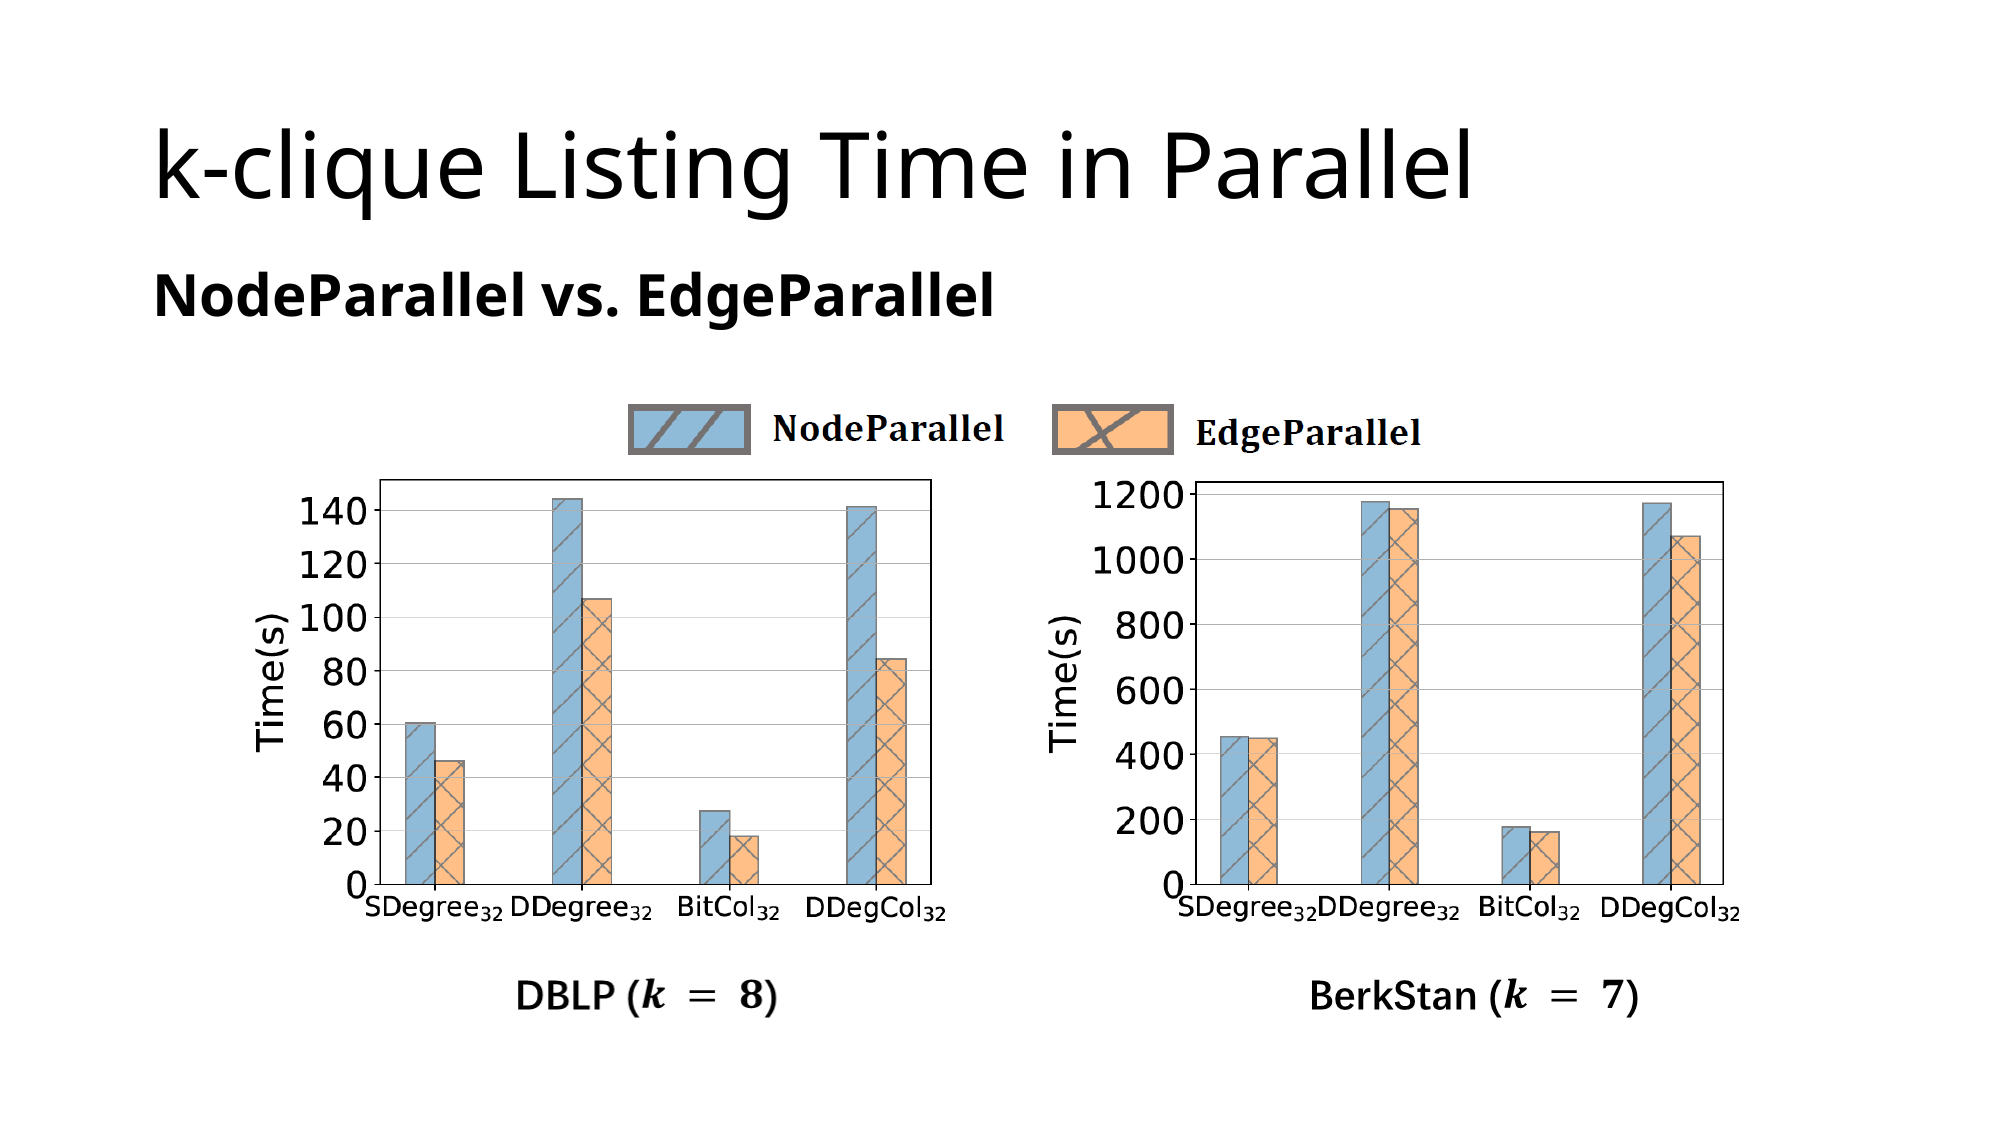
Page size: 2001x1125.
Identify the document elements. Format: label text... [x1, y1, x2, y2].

text_box NodeParallel vs. EdgeParallel [137, 250, 1079, 336]
picture [245, 393, 1755, 934]
text_box [1293, 961, 1664, 1027]
text_box [500, 961, 896, 1027]
title k-clique Listing Time in Parallel [137, 59, 1863, 278]
